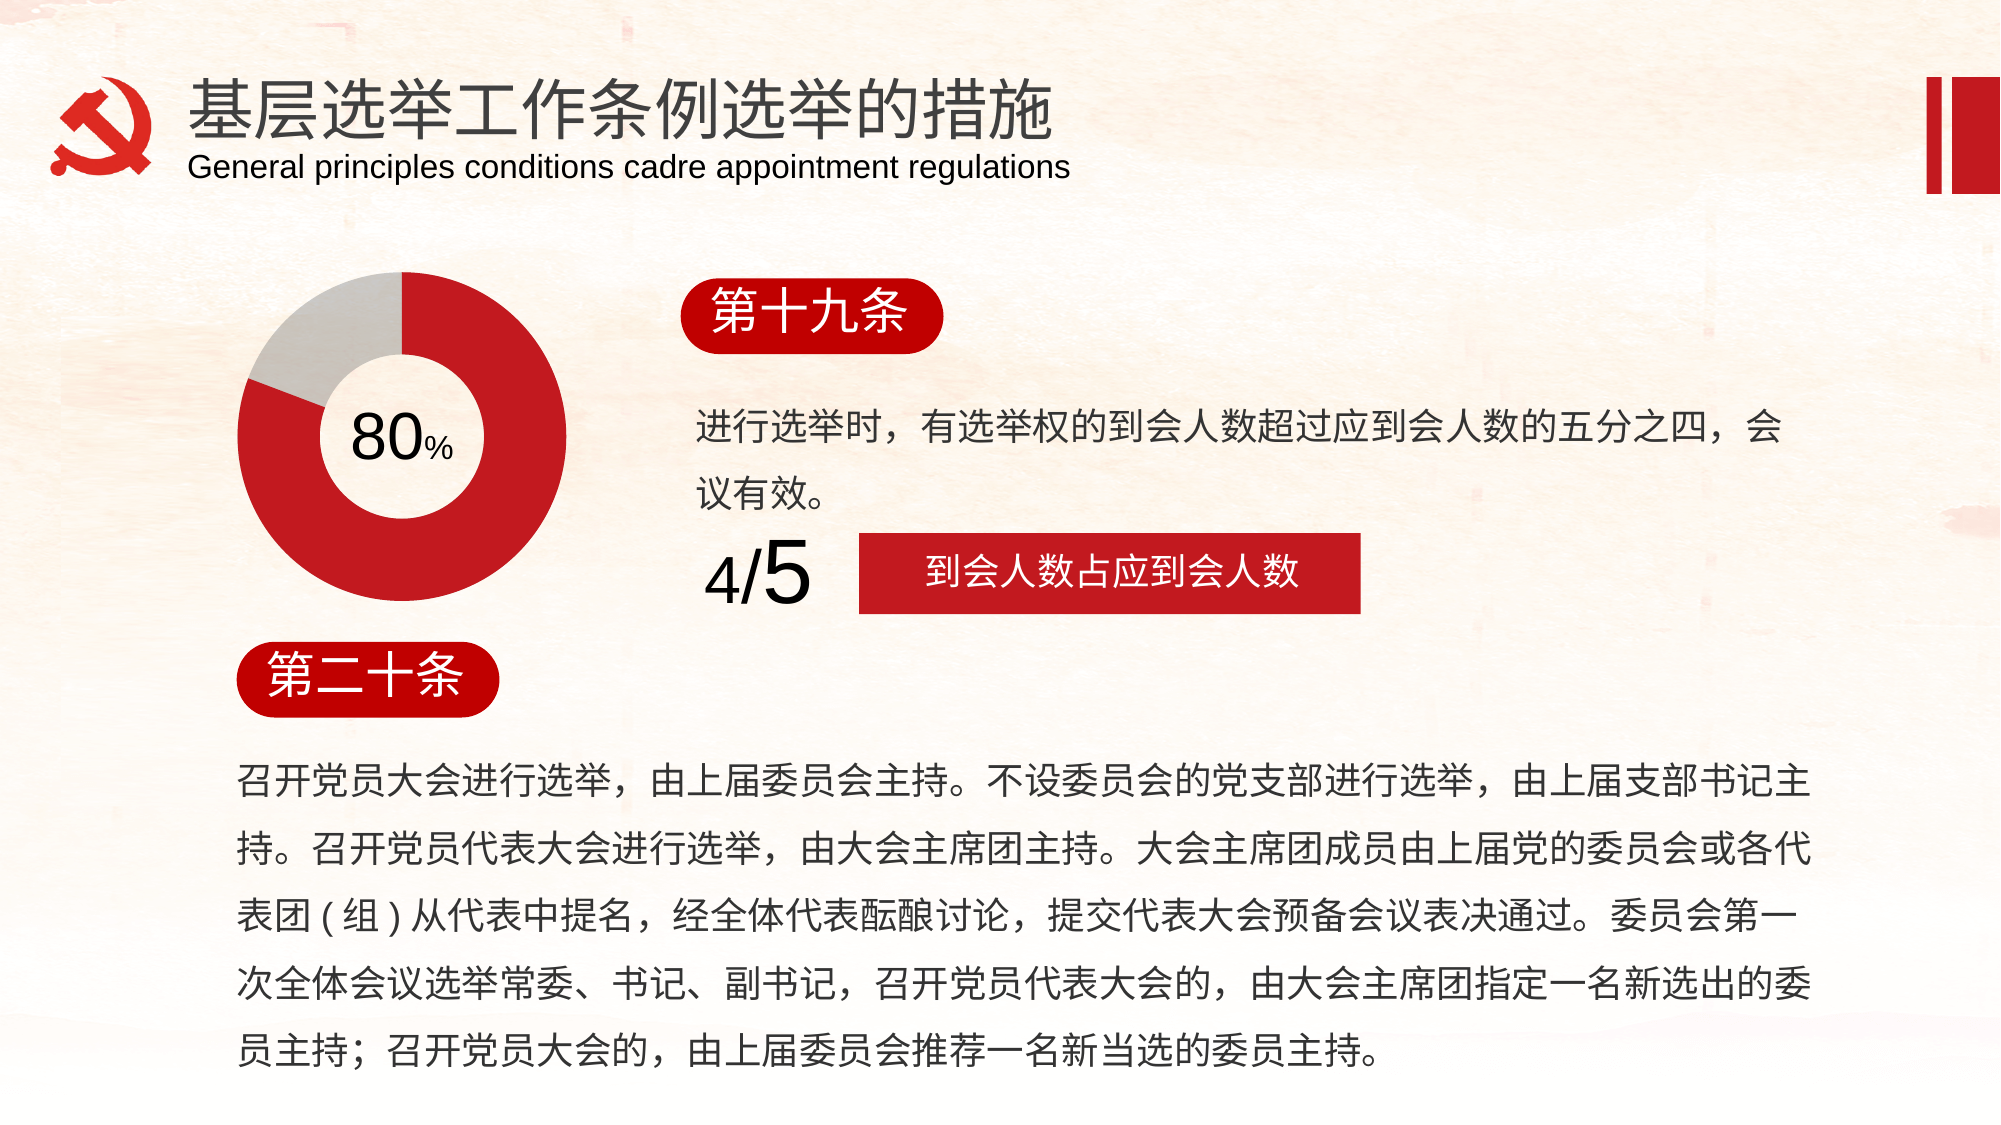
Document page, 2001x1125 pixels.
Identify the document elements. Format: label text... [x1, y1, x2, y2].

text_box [1926, 77, 2000, 194]
text_box 召开党员大会进行选举，由上届委员会主持。不设委员会的党支部进行选举，由上届支部书记主持。召开党员代表大会进行选举，由大会主席团主持。大会主席团成员由上届党的委员会或各代表团(组)从代表中提名，经全体代表酝酿讨论，提交代表大会预备会议表决通过。委员会第一次全体会议选举常委、书记、副书记，召开党员代表大会的，由大会主席团指定一名新选出的委员主持；召开党员大会的，由上届委员会推荐一名新当选的委员主持。 [222, 727, 1831, 1080]
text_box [236, 635, 500, 718]
picture [0, 0, 2001, 1125]
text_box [859, 533, 1361, 615]
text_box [680, 272, 944, 355]
text_box 进行选举时，有选举权的到会人数超过应到会人数的五分之四，会议有效。 [680, 372, 1831, 523]
text_box 基层选举工作条例选举的措施 [173, 60, 1116, 138]
text_box 4/5 [689, 504, 917, 629]
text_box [237, 272, 567, 601]
text_box General principles conditions cadre appointment regulations [173, 138, 1153, 193]
